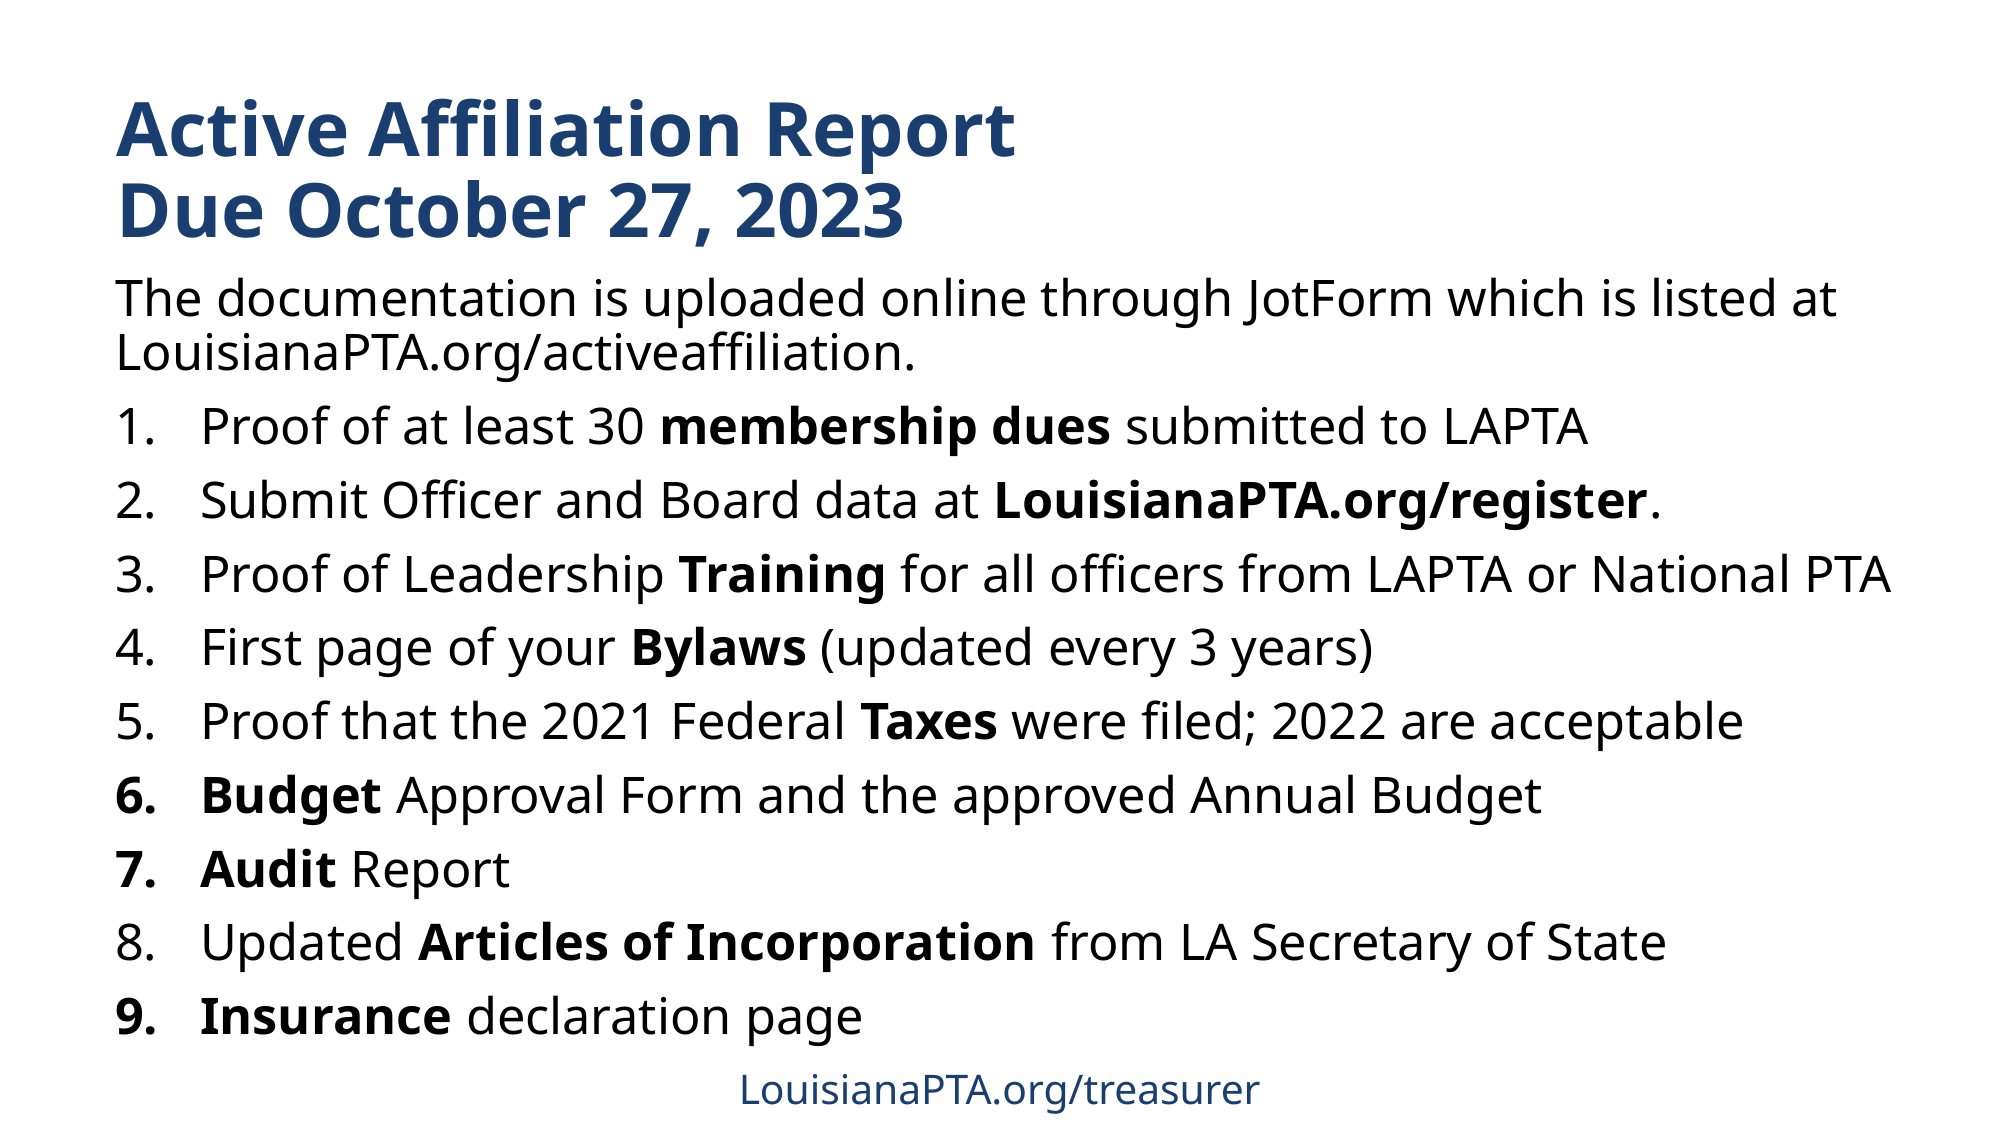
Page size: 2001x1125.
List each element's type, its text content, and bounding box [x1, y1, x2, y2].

list The documentation is uploaded online through JotForm which is listed at LouisianaPTA.org/activeaffiliation. Proof of at least 30 membership dues submitted to LAPTA Submit Officer and Board data at LouisianaPTA.org/register. Proof of Leadership Training for all officers from LAPTA or National PTA First page of your Bylaws (updated every 3 years) Proof that the 2021 Federal Taxes were filed; 2022 are acceptable Budget Approval Form and the approved Annual Budget Audit Report Updated Articles of Incorporation from LA Secretary of State Insurance declaration page [100, 265, 1932, 1062]
title Active Affiliation Report Due October 27, 2023 [101, 28, 1524, 316]
text_box LouisianaPTA.org/treasurer [0, 1061, 2000, 1122]
